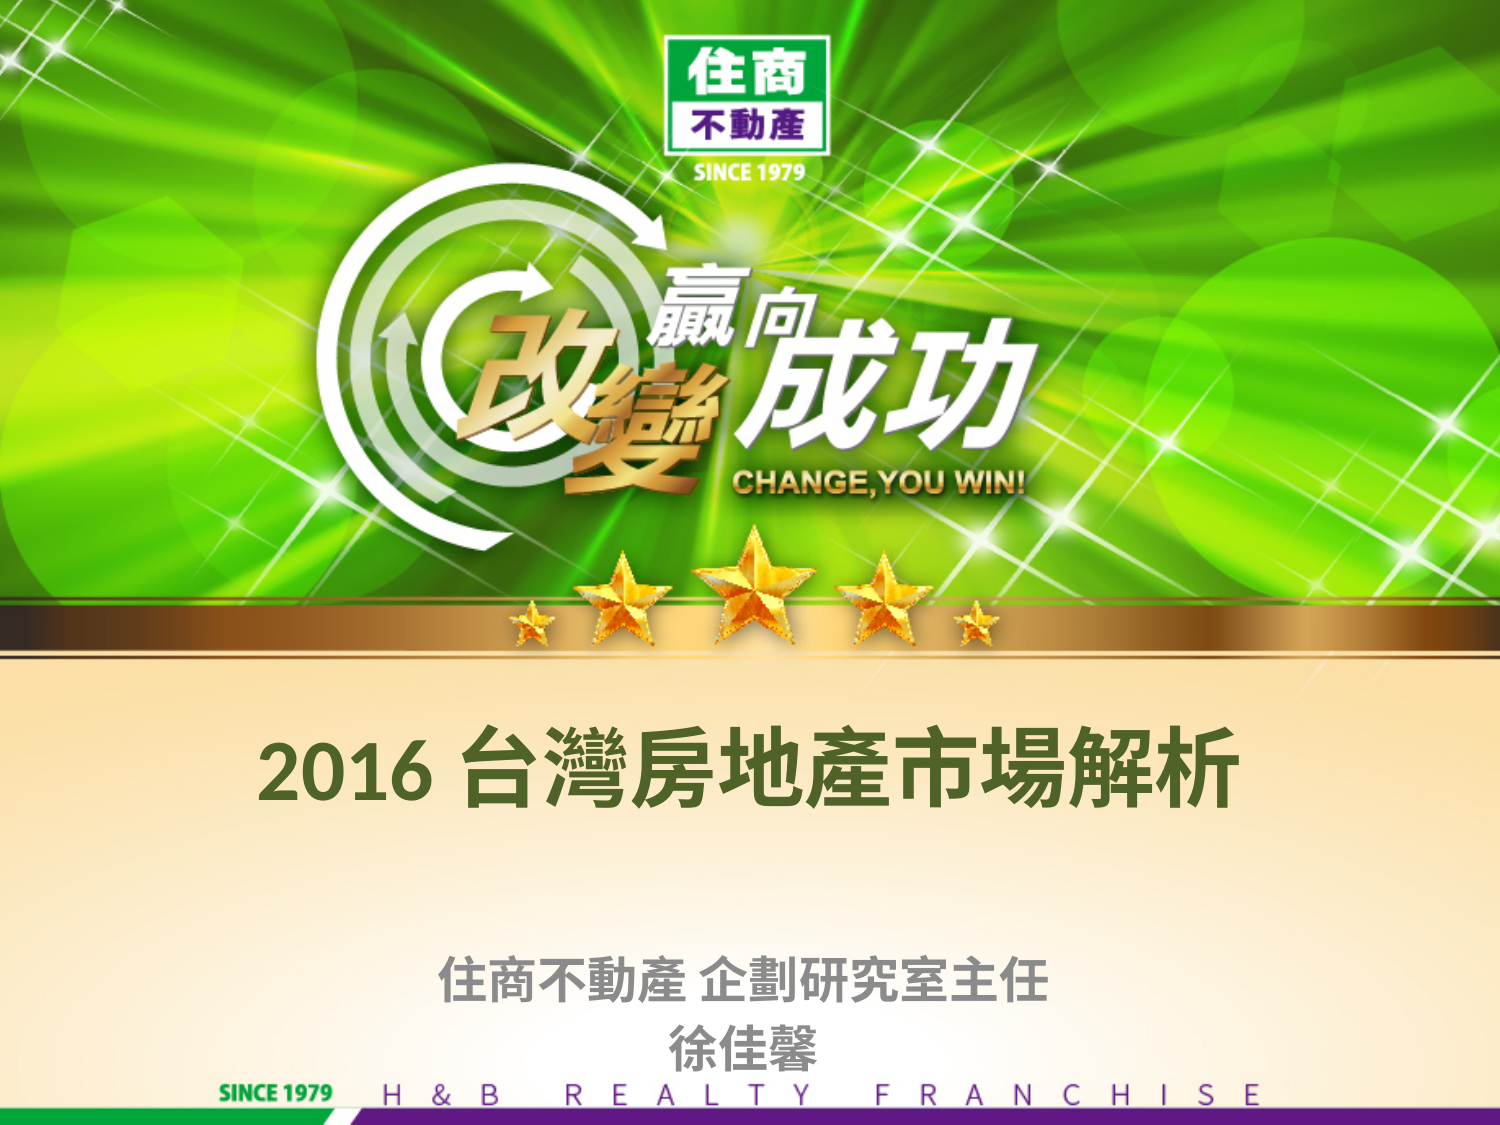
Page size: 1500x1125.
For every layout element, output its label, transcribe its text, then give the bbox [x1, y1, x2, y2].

picture [0, 0, 1500, 1125]
title 2016台灣房地產市場解析 [112, 645, 1388, 887]
subtitle 住商不動產 企劃研究室主任 徐佳馨 [218, 940, 1269, 1075]
